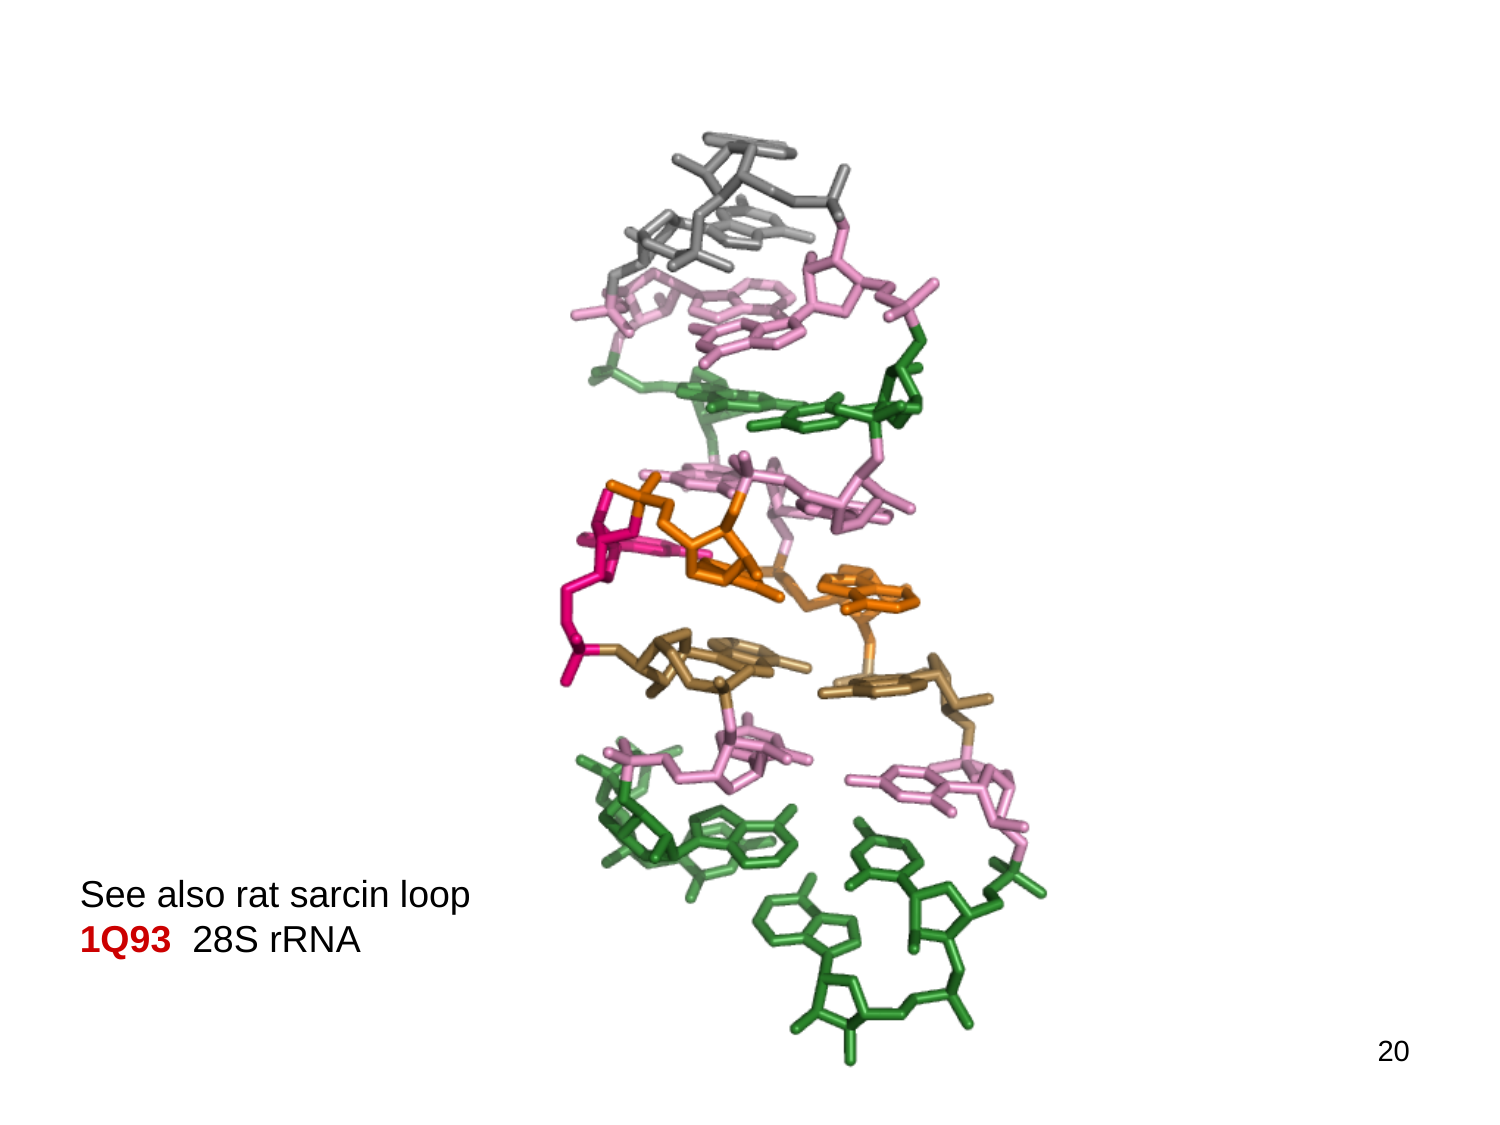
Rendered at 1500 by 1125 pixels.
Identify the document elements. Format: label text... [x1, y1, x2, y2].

picture [524, 87, 1082, 1094]
slide_number 20 [1074, 1024, 1426, 1103]
text_box See also rat sarcin loop 1Q93 28S rRNA [65, 862, 486, 968]
